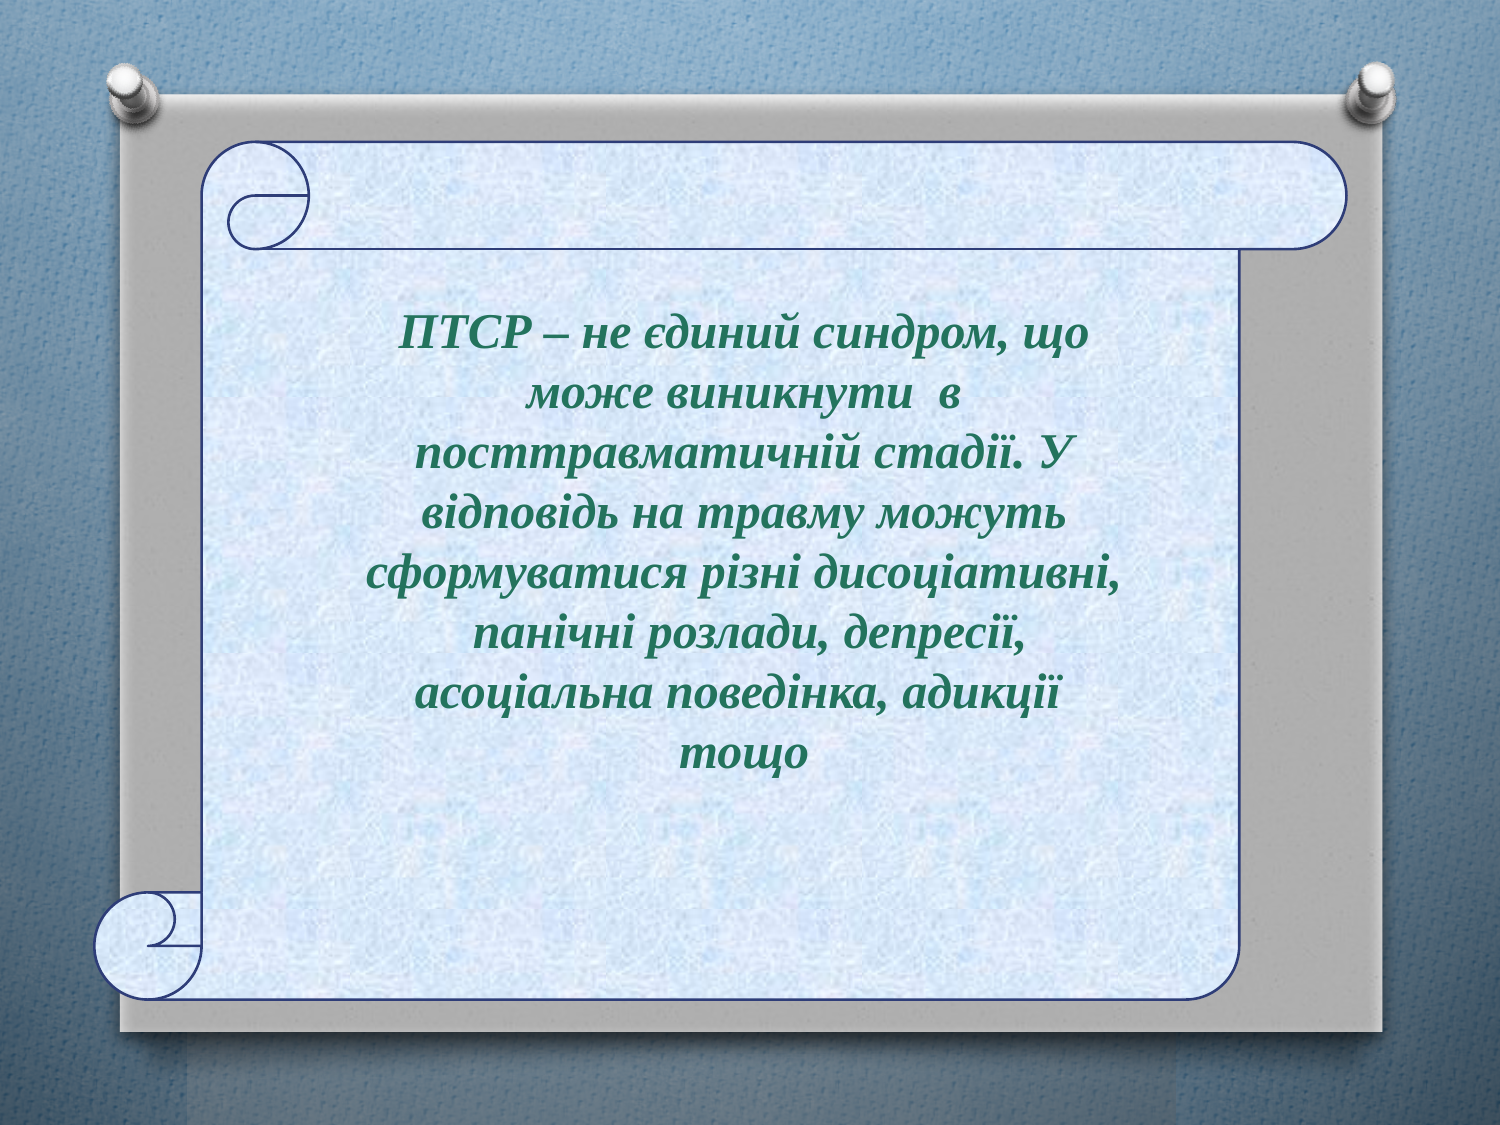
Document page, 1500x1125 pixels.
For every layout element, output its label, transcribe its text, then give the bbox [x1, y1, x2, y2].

picture [1317, 35, 1439, 156]
text_box [93, 140, 1348, 1001]
text_box ПТСР – не єдиний синдром, що може виникнути в посттравматичній стадії. У відповідь на травму можуть сформуватися різні дисоціативні, панічні розлади, депресії, асоціальна поведінка, адикції тощо [348, 290, 1140, 846]
picture [75, 29, 198, 153]
